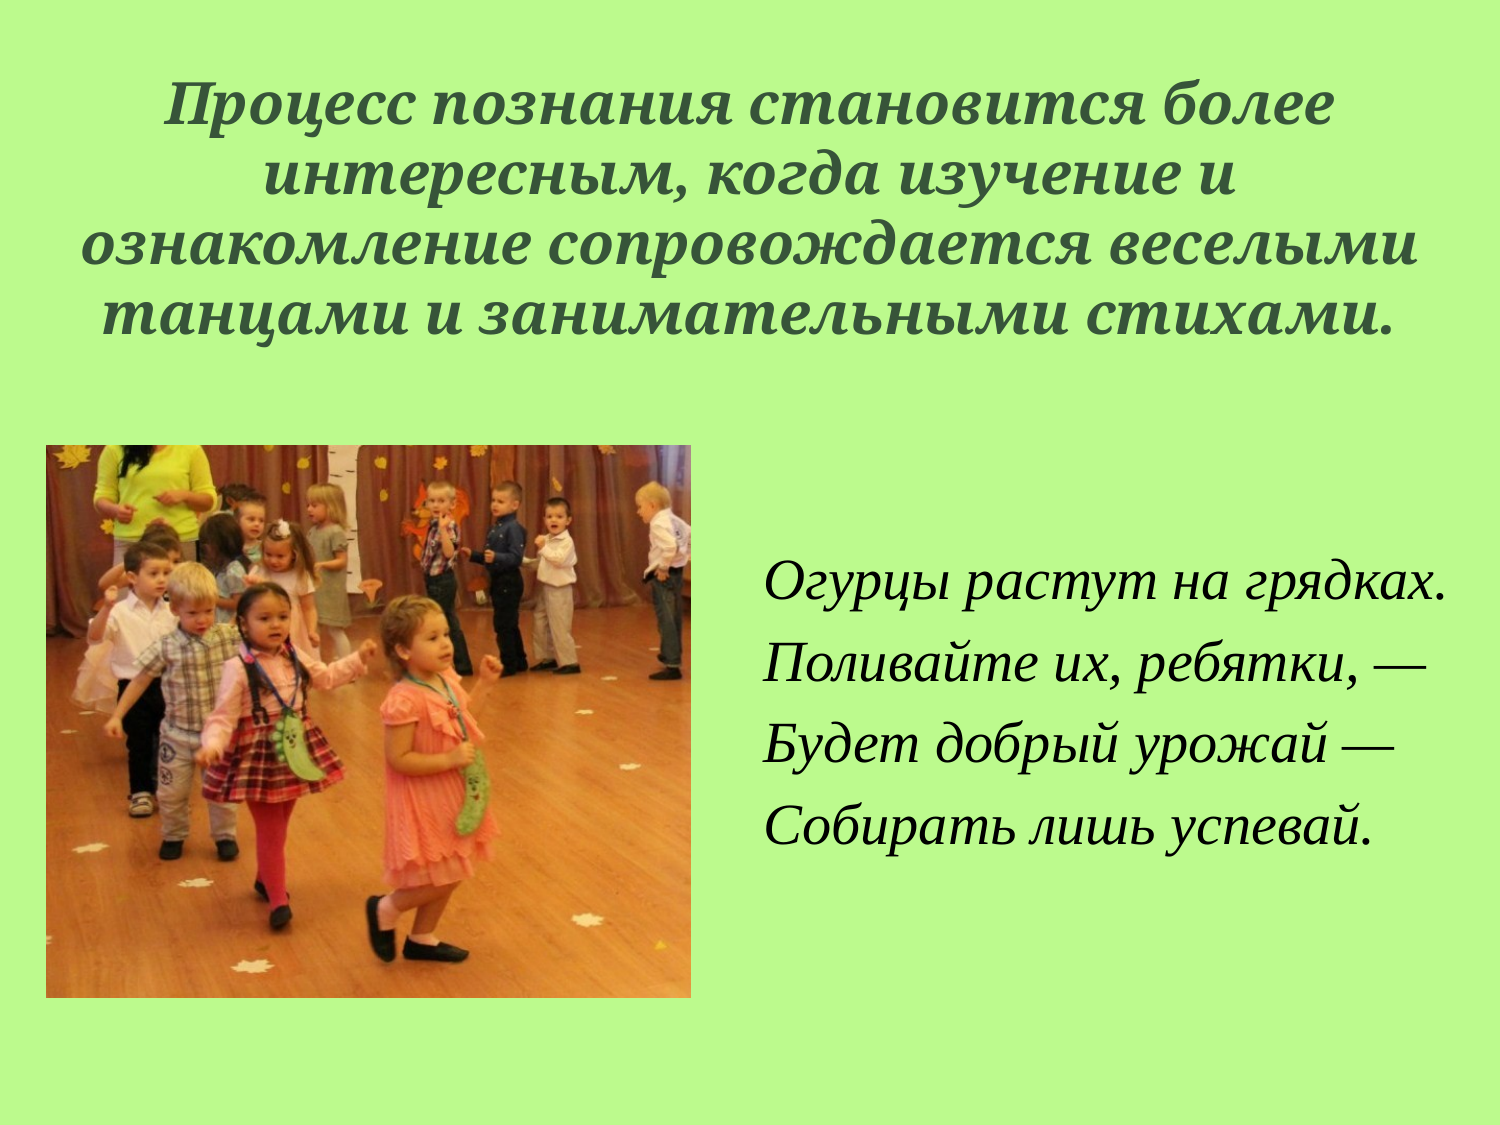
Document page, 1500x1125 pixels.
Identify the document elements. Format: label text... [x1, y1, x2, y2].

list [46, 445, 691, 998]
list Огурцы растут на грядках. Поливайте их, ребятки, — Будет добрый урожай — Собирать лишь успевай. [734, 492, 1500, 982]
title Процесс познания становится более интересным, когда изучение и ознакомление сопровождается веселыми танцами и занимательными стихами. [46, 93, 1454, 389]
